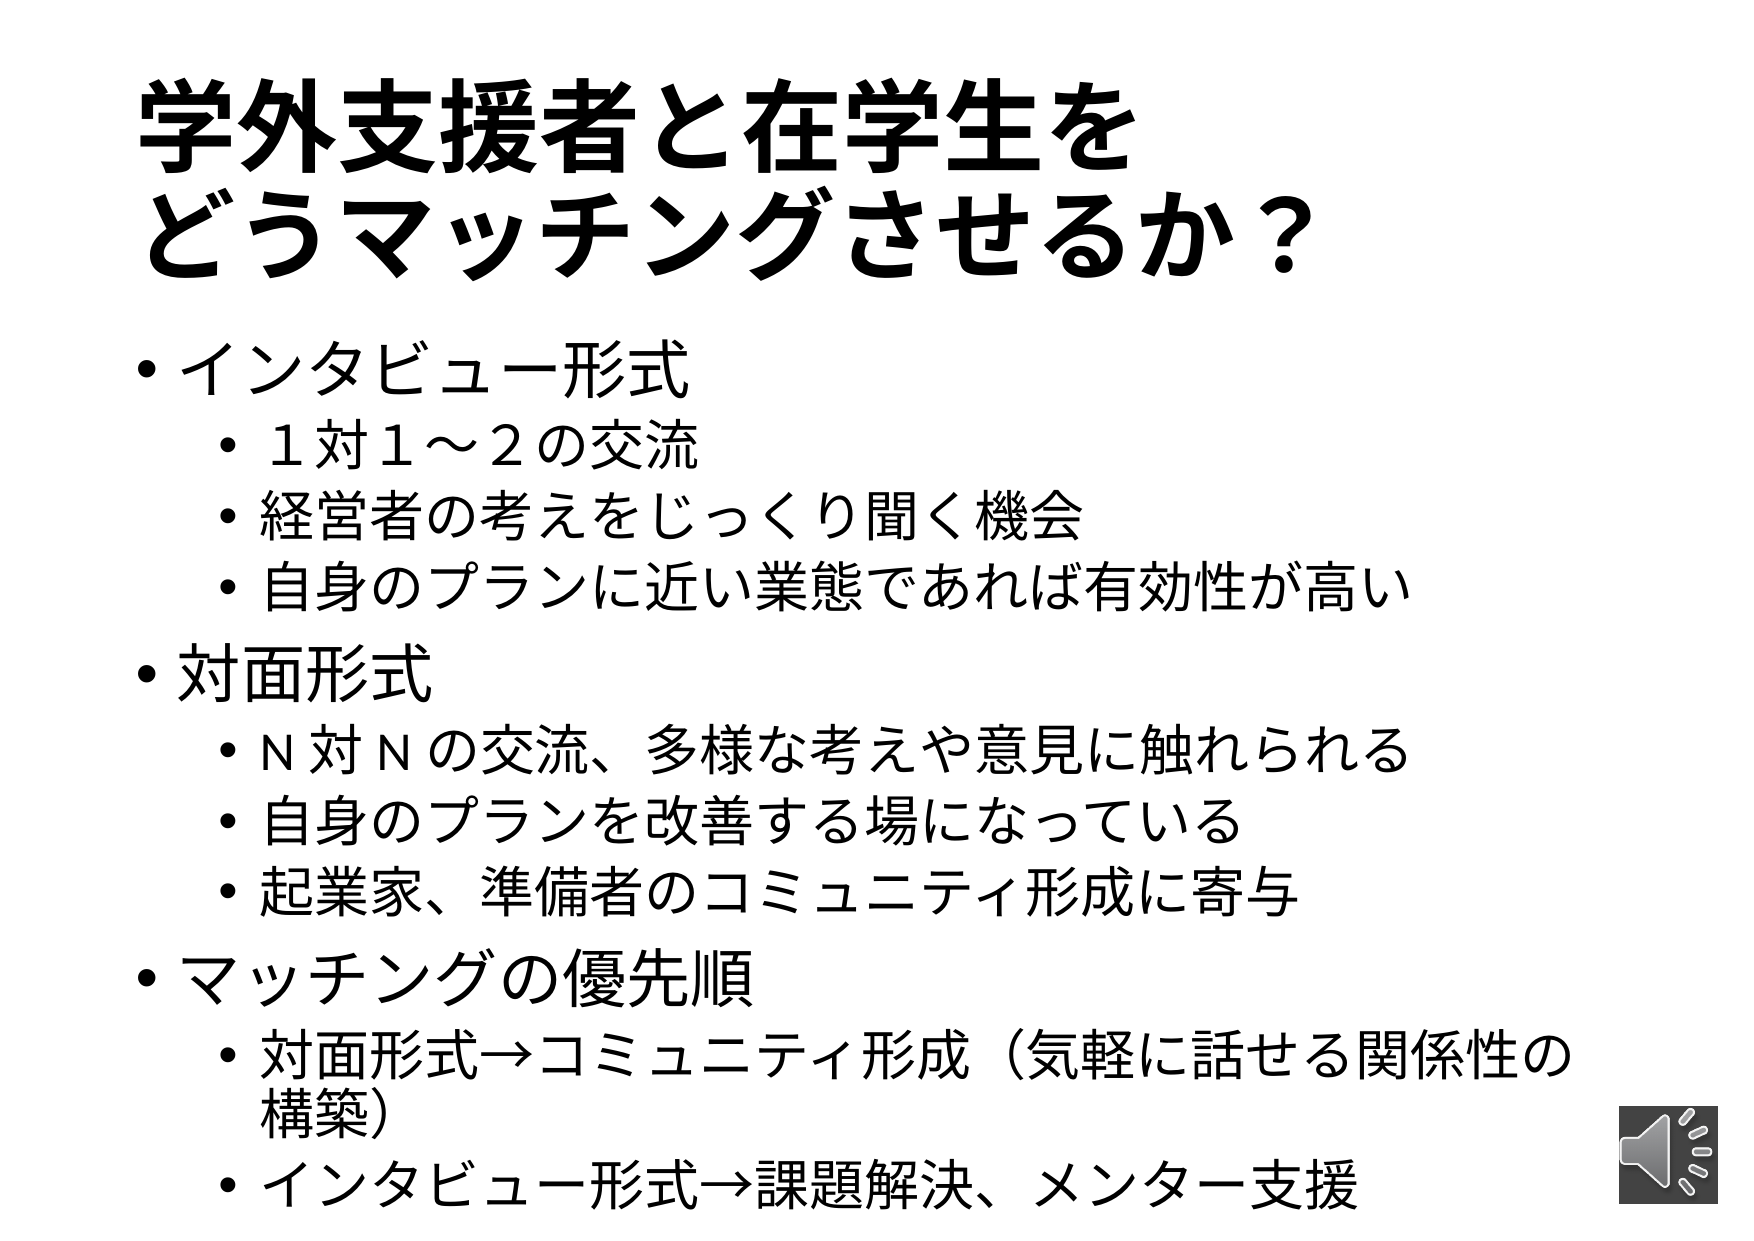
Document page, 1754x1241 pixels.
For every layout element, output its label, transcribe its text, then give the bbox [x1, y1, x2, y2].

picture [1618, 1104, 1719, 1205]
title 学外支援者と在学生を どうマッチングさせるか？ [120, 66, 1634, 306]
list インタビュー形式 １対１～２の交流 経営者の考えをじっくり聞く機会 自身のプランに近い業態であれば有効性が高い 対面形式 N対Nの交流、多様な考えや意見に触れられる 自身のプランを改善する場になっている 起業家、準備者のコミュニティ形成に寄与 マッチングの優先順 対面形式→コミュニティ形成（気軽に話せる関係性の構築） インタビュー形式→課題解決、メンター支援 [120, 330, 1634, 1241]
